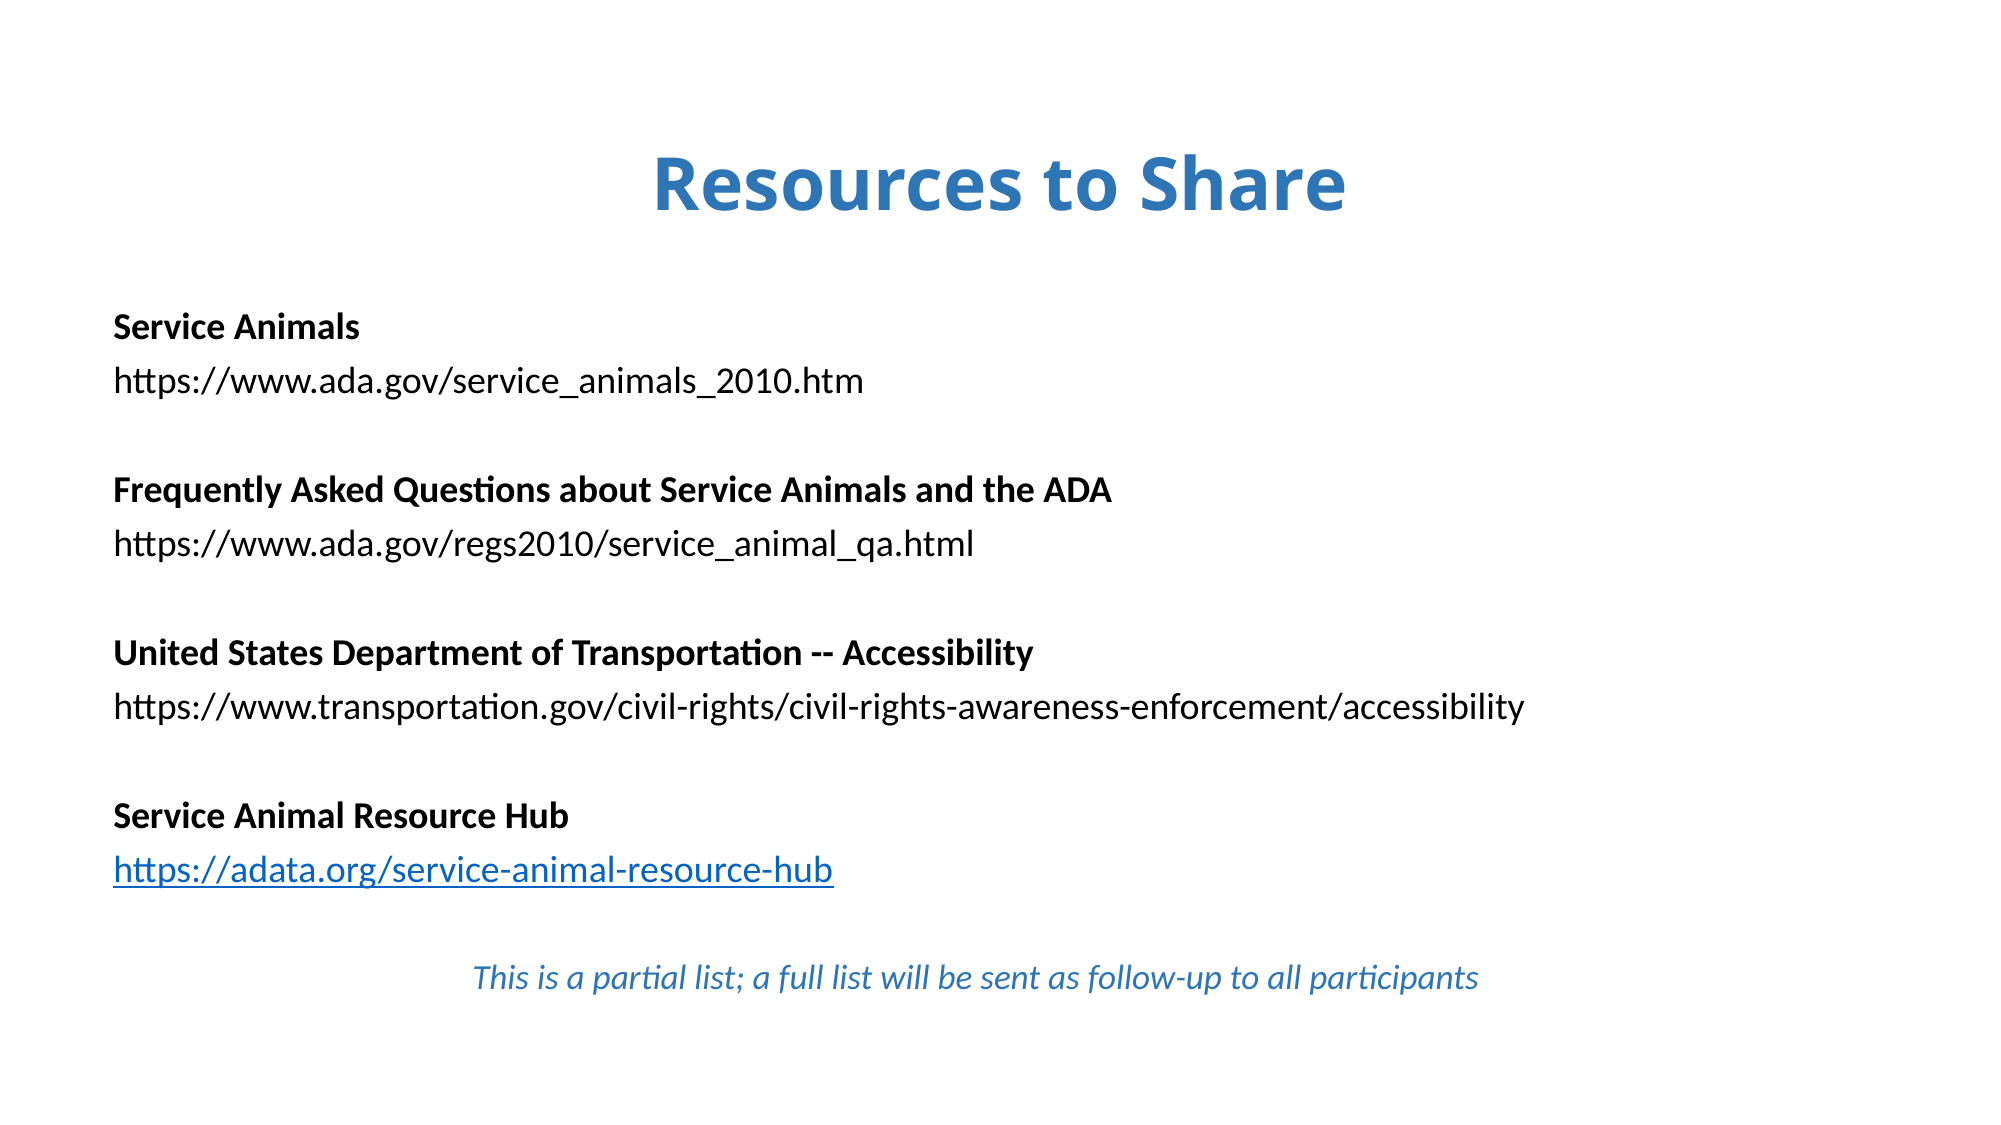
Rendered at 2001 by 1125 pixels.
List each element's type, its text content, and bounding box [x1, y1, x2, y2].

title Resources to Share [137, 59, 1863, 278]
list Service Animals https://www.ada.gov/service_animals_2010.htm Frequently Asked Questions about Service Animals and the ADA https://www.ada.gov/regs2010/service_animal_qa.html United States Department of Transportation -- Accessibility https://www.transportation.gov/civil-rights/civil-rights-awareness-enforcement/accessibility Service Animal Resource Hub https://adata.org/service-animal-resource-hub This is a partial list; a full list will be sent as follow-up to all participants [98, 299, 1863, 1054]
